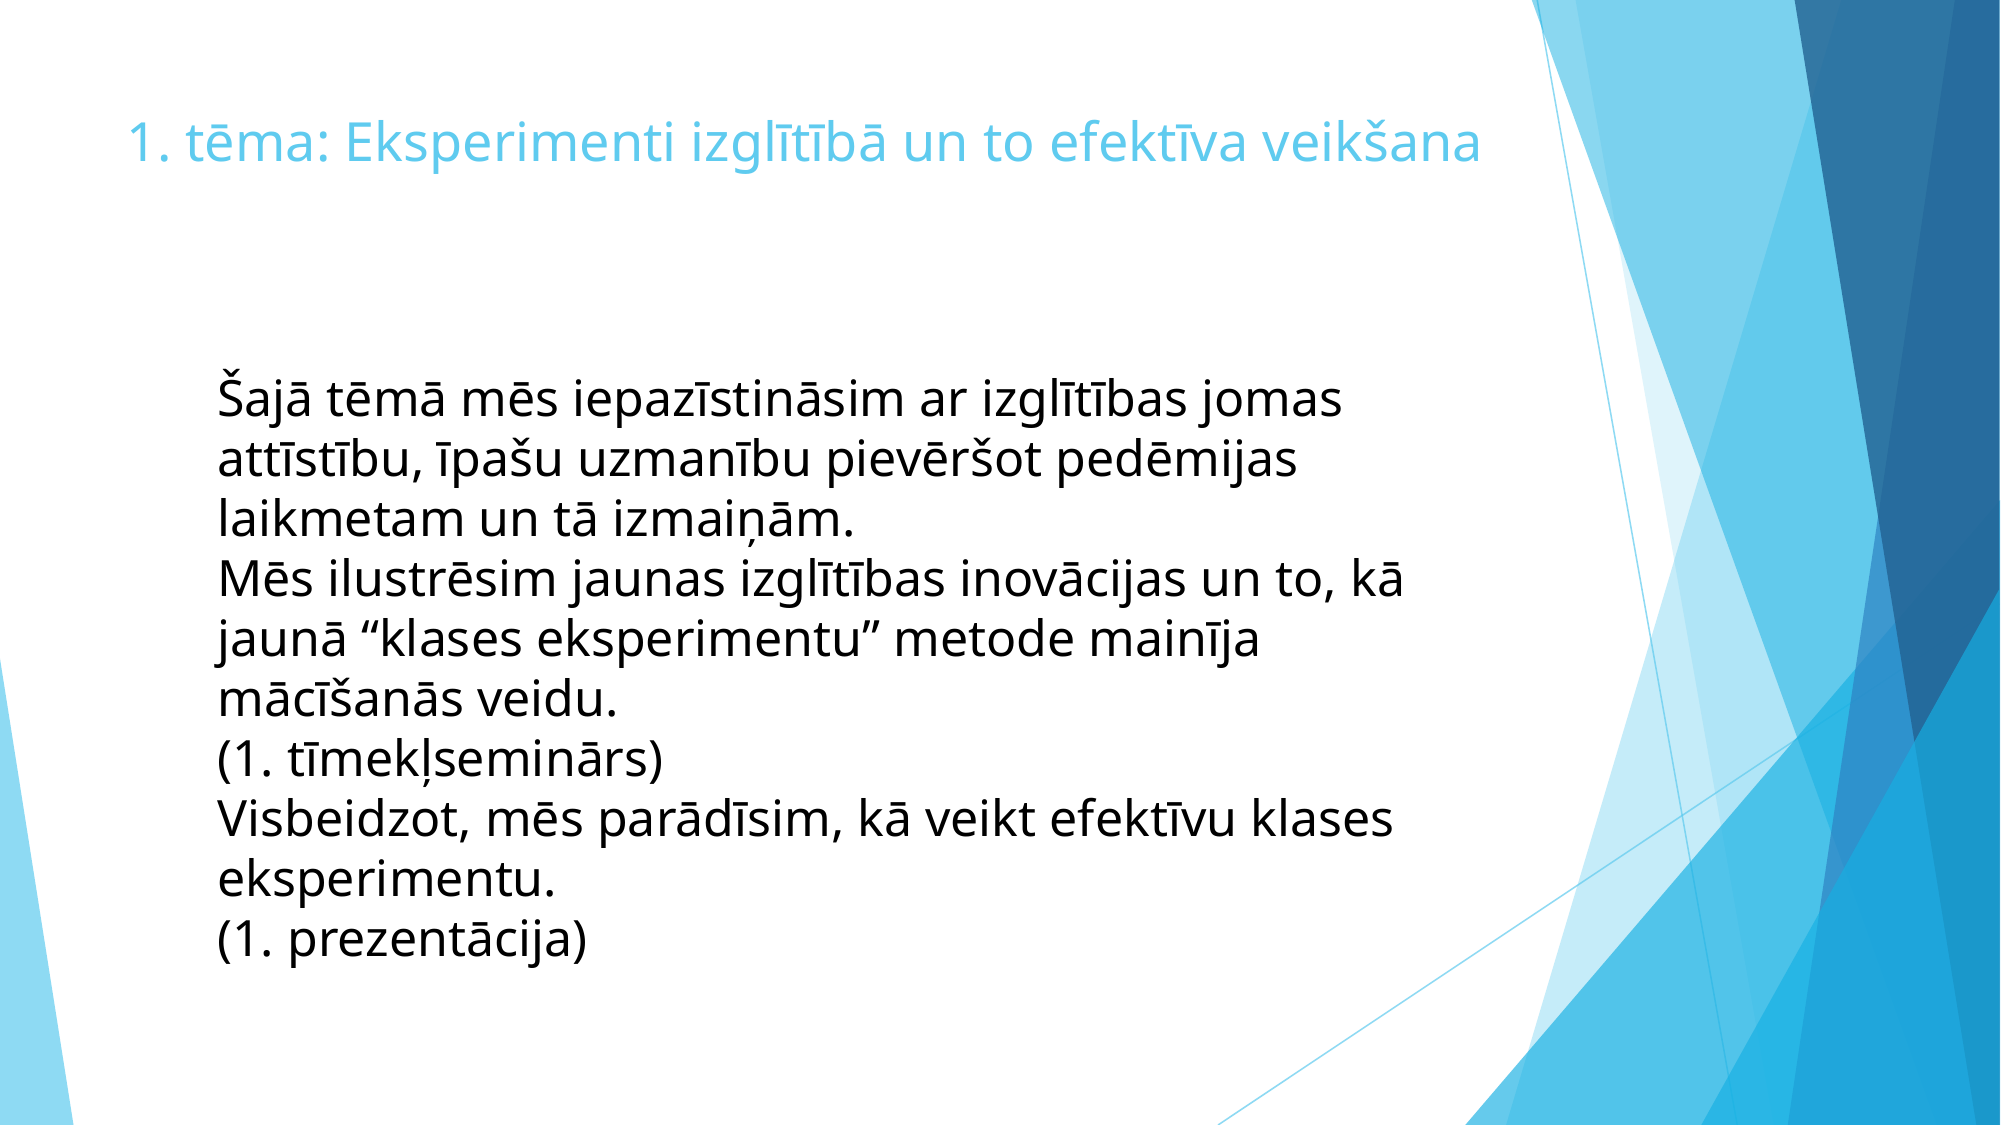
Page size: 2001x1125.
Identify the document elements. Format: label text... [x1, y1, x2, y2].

title 1. tēma: Eksperimenti izglītībā un to efektīva veikšana [111, 99, 1522, 222]
text_box Šajā tēmā mēs iepazīstināsim ar izglītības jomas attīstību, īpašu uzmanību pievēršot pedēmijas laikmetam un tā izmaiņām. Mēs ilustrēsim jaunas izglītības inovācijas un to, kā jaunā “klases eksperimentu” metode mainīja mācīšanās veidu. (1. tīmekļseminārs) Visbeidzot, mēs parādīsim, kā veikt efektīvu klases eksperimentu. (1. prezentācija) [202, 358, 1430, 974]
